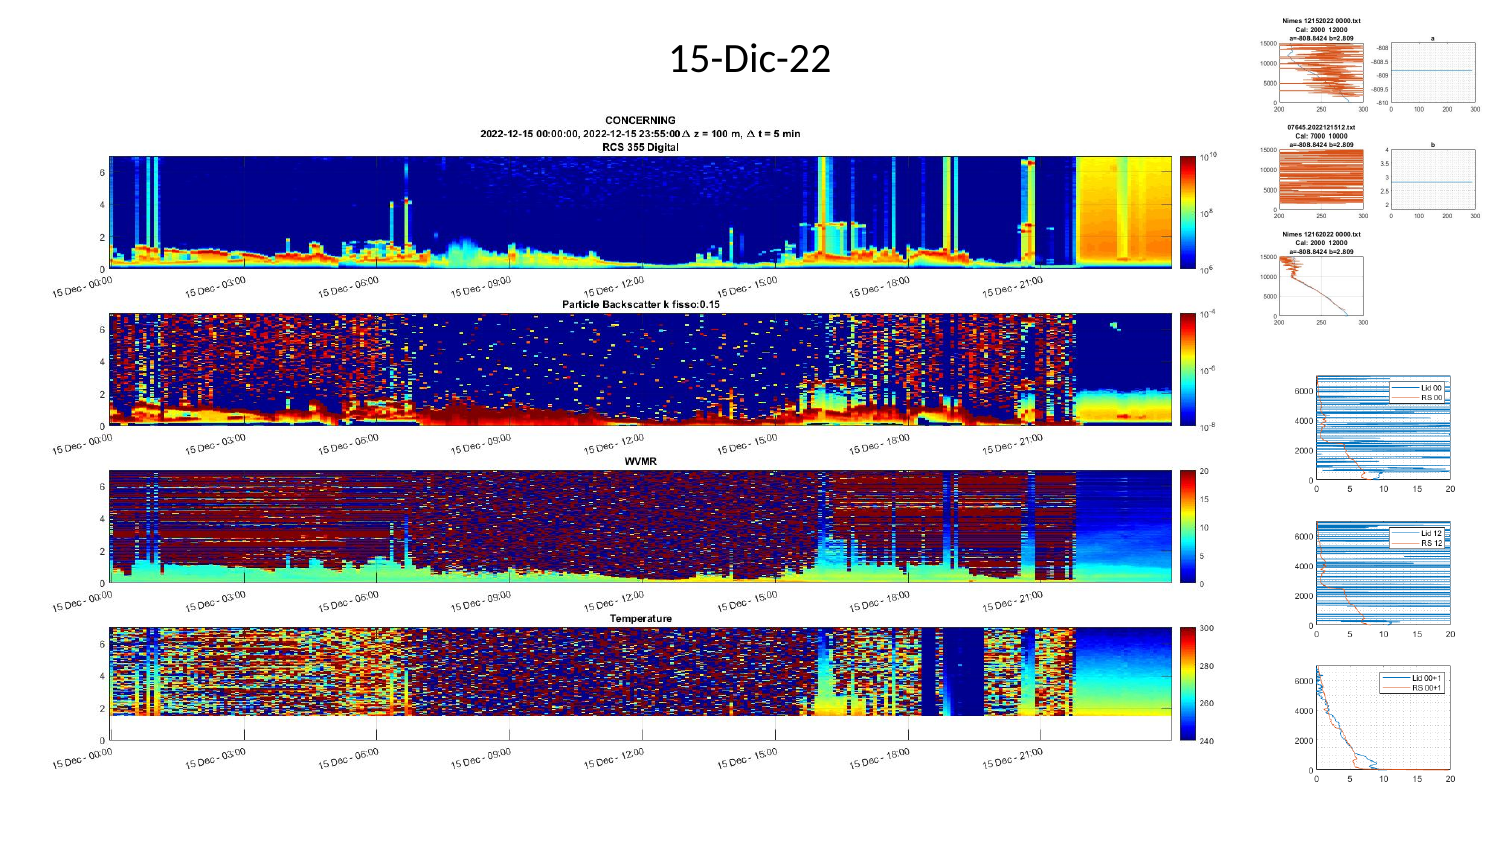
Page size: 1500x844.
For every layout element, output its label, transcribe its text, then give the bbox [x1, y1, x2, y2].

picture [1246, 0, 1500, 823]
title 15-Dic-22 [75, 20, 1241, 92]
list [0, 102, 1287, 819]
